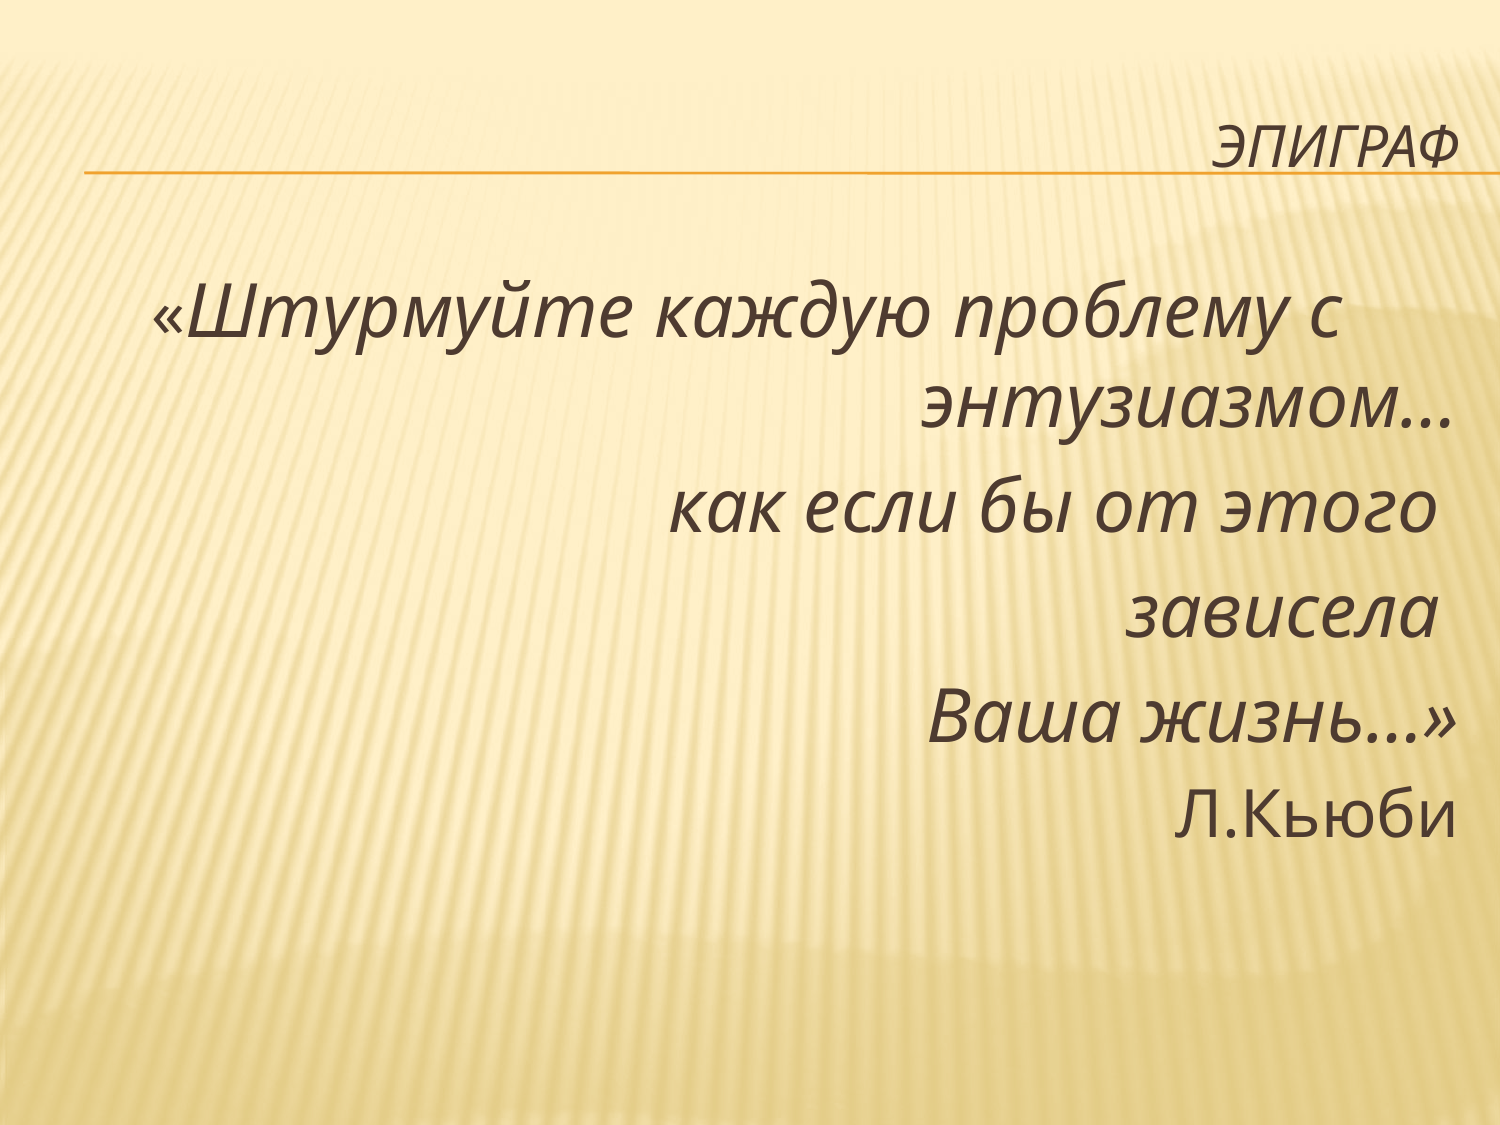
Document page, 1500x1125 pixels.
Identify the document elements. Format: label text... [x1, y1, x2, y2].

list «Штурмуйте каждую проблему с энтузиазмом… как если бы от этого зависела Ваша жизнь…» Л.Кьюби [49, 254, 1476, 998]
title Эпиграф [50, 75, 1475, 213]
